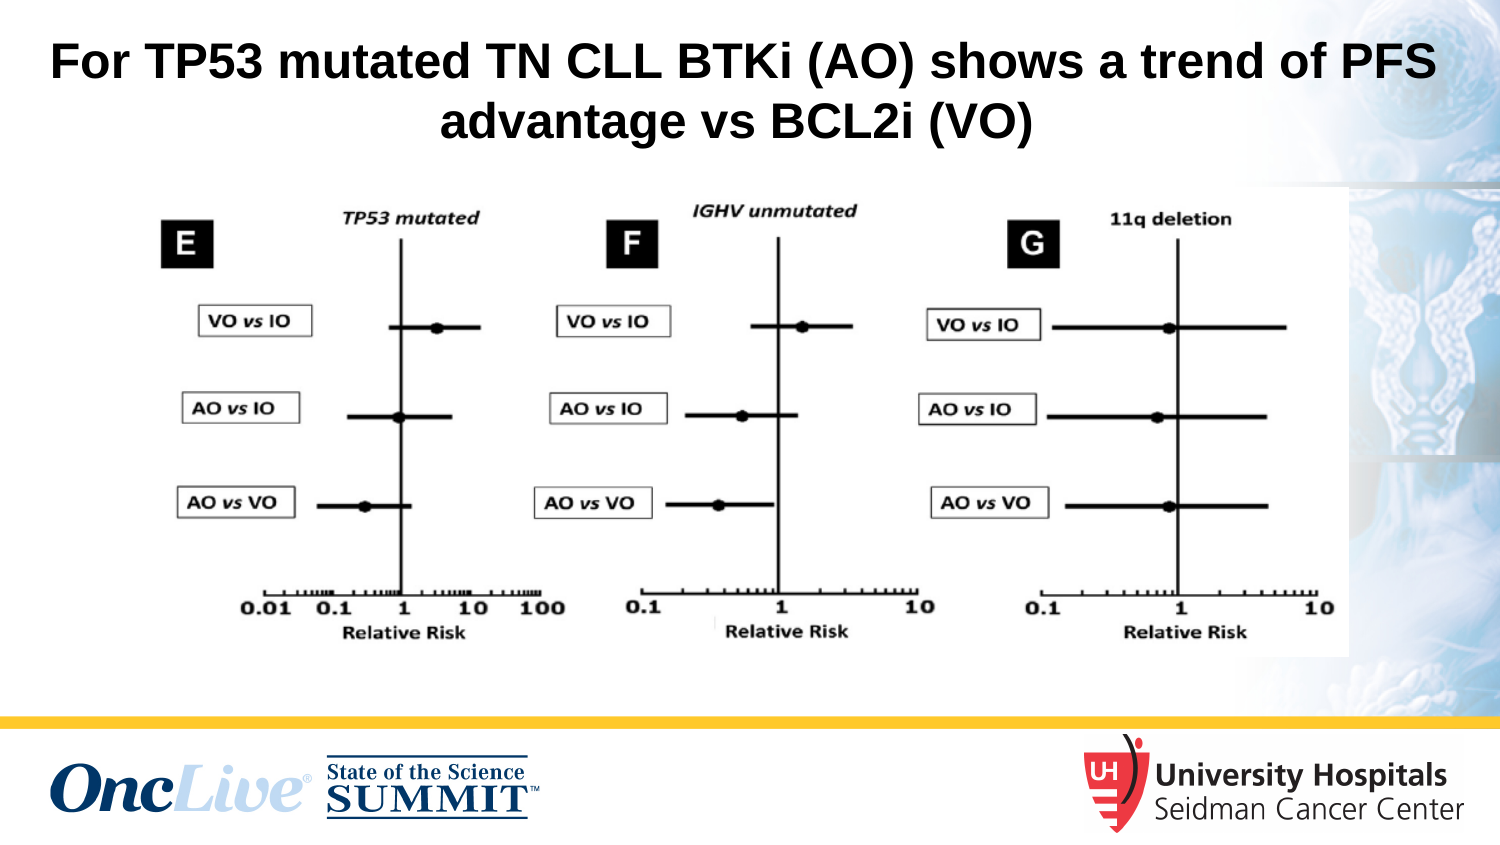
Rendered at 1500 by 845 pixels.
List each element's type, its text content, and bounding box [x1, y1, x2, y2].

picture [0, 0, 1500, 845]
text_box For TP53 mutated TN CLL BTKi (AO) shows a trend of PFS advantage vs BCL2i (VO) [0, 20, 1495, 96]
